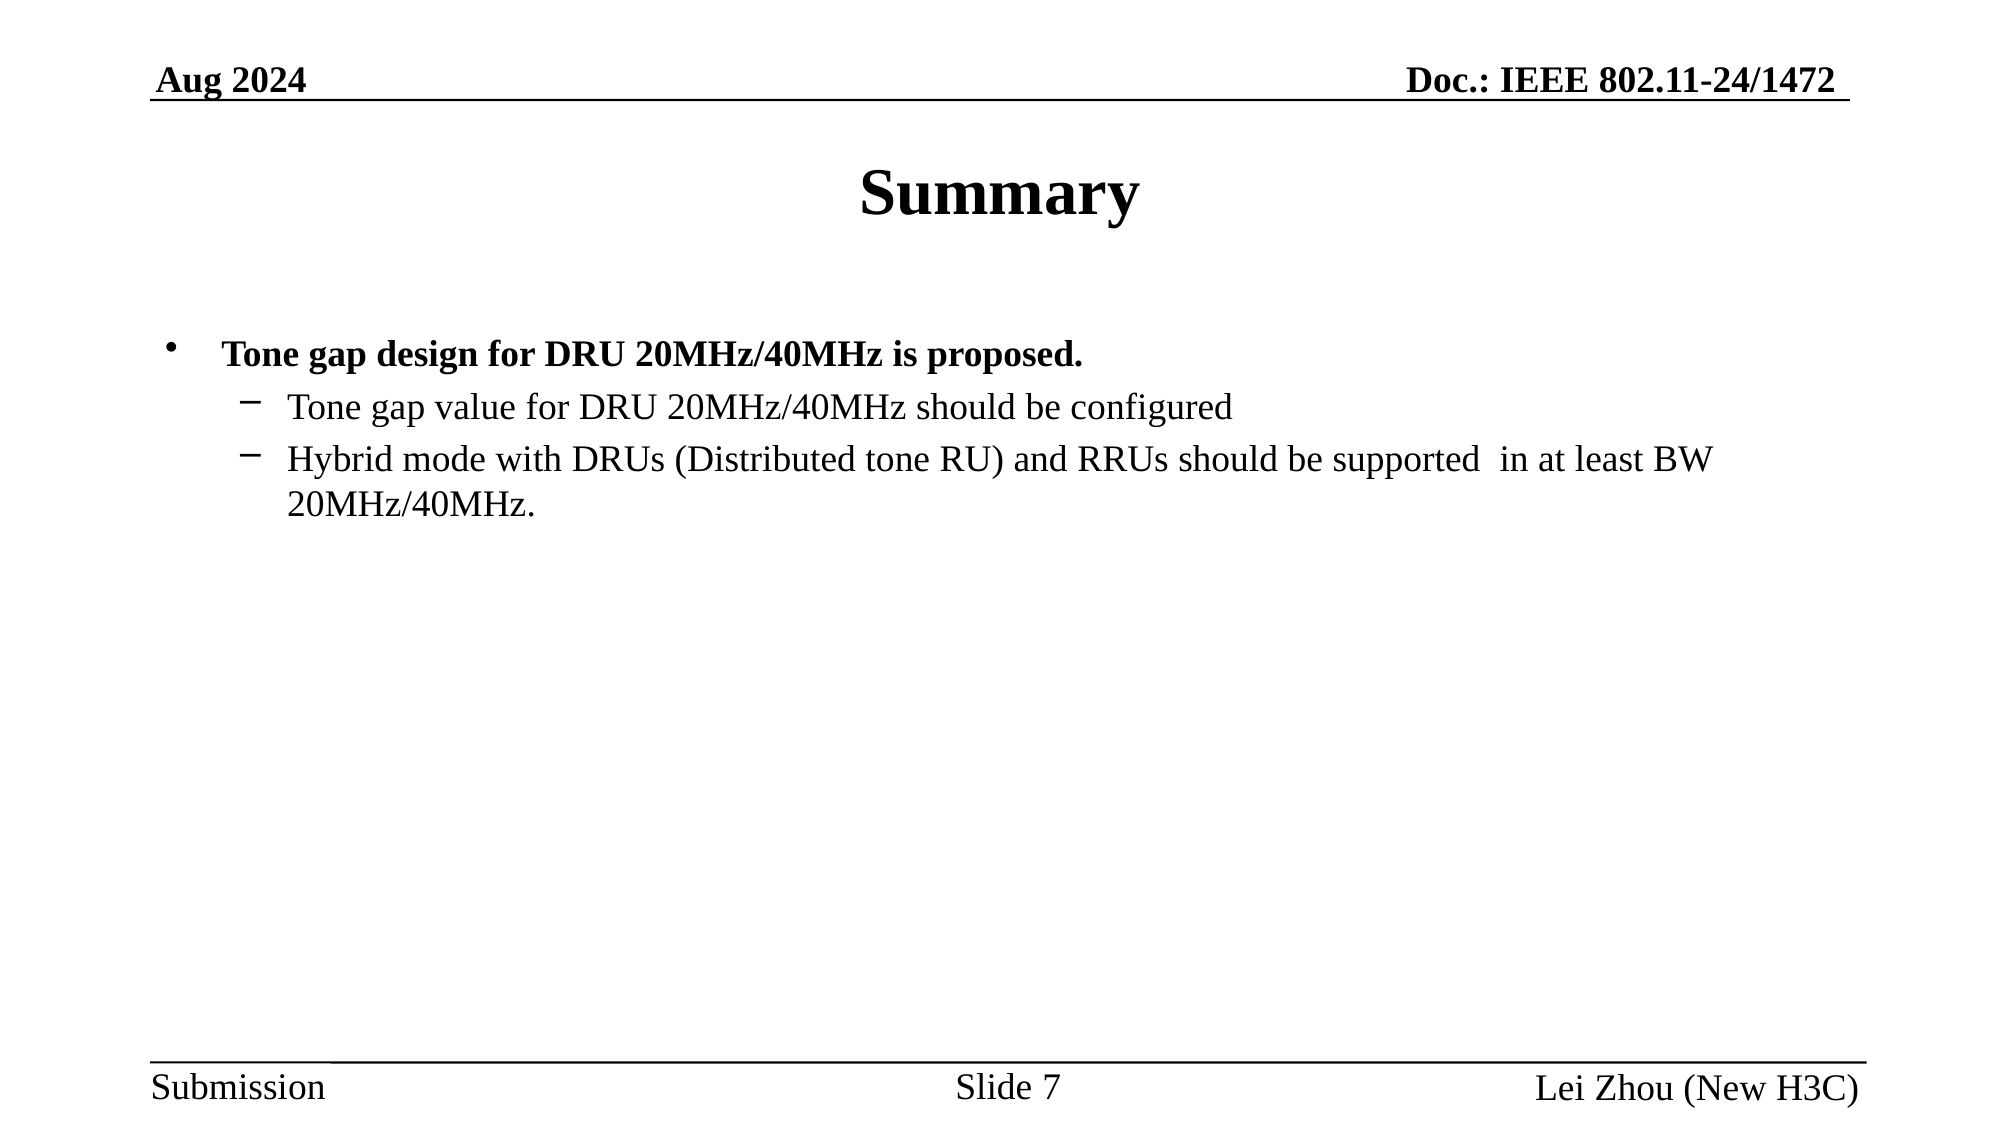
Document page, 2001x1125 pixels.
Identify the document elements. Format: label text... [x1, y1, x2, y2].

list Tone gap design for DRU 20MHz/40MHz is proposed. Tone gap value for DRU 20MHz/40MHz should be configured Hybrid mode with DRUs (Distributed tone RU) and RRUs should be supported in at least BW 20MHz/40MHz. [149, 321, 1851, 524]
slide_number Slide 7 [942, 1061, 1075, 1108]
title Summary [149, 112, 1851, 263]
footer Lei Zhou (New H3C) [1532, 1062, 1860, 1109]
